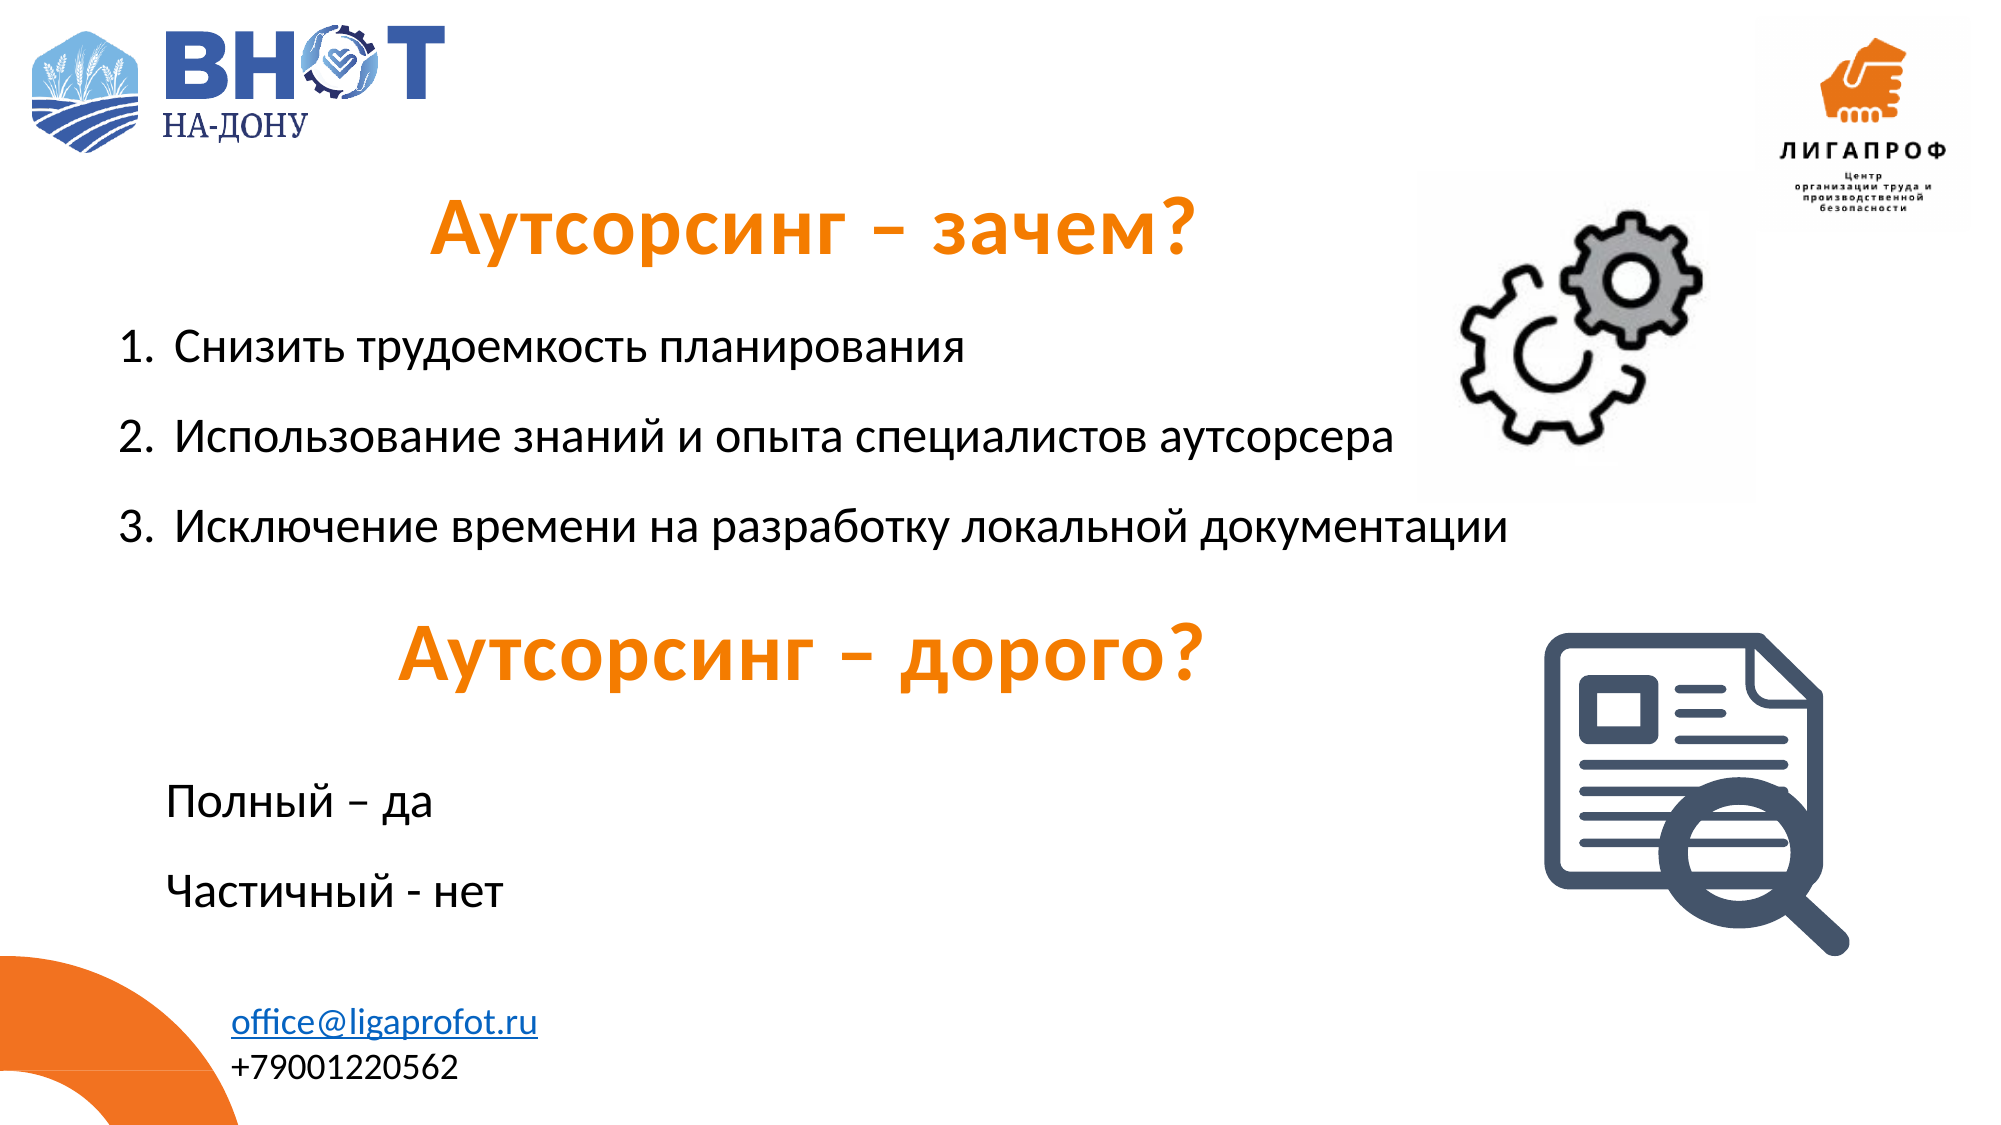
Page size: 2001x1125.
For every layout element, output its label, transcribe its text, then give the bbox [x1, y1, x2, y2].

picture [1417, 16, 1971, 503]
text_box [32, 25, 445, 153]
text_box Аутсорсинг – дорого? [102, 552, 1504, 697]
text_box Полный – да Частичный - нет [150, 729, 1262, 925]
text_box [0, 956, 239, 1125]
text_box Аутсорсинг – зачем? [114, 126, 1516, 272]
text_box office@ligaprofot.ru +79001220562 [216, 989, 574, 1095]
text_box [1544, 632, 1850, 957]
text_box Снизить трудоемкость планирования Использование знаний и опыта специалистов аутсорсера Исключение времени на разработку локальной документации [102, 274, 1984, 560]
